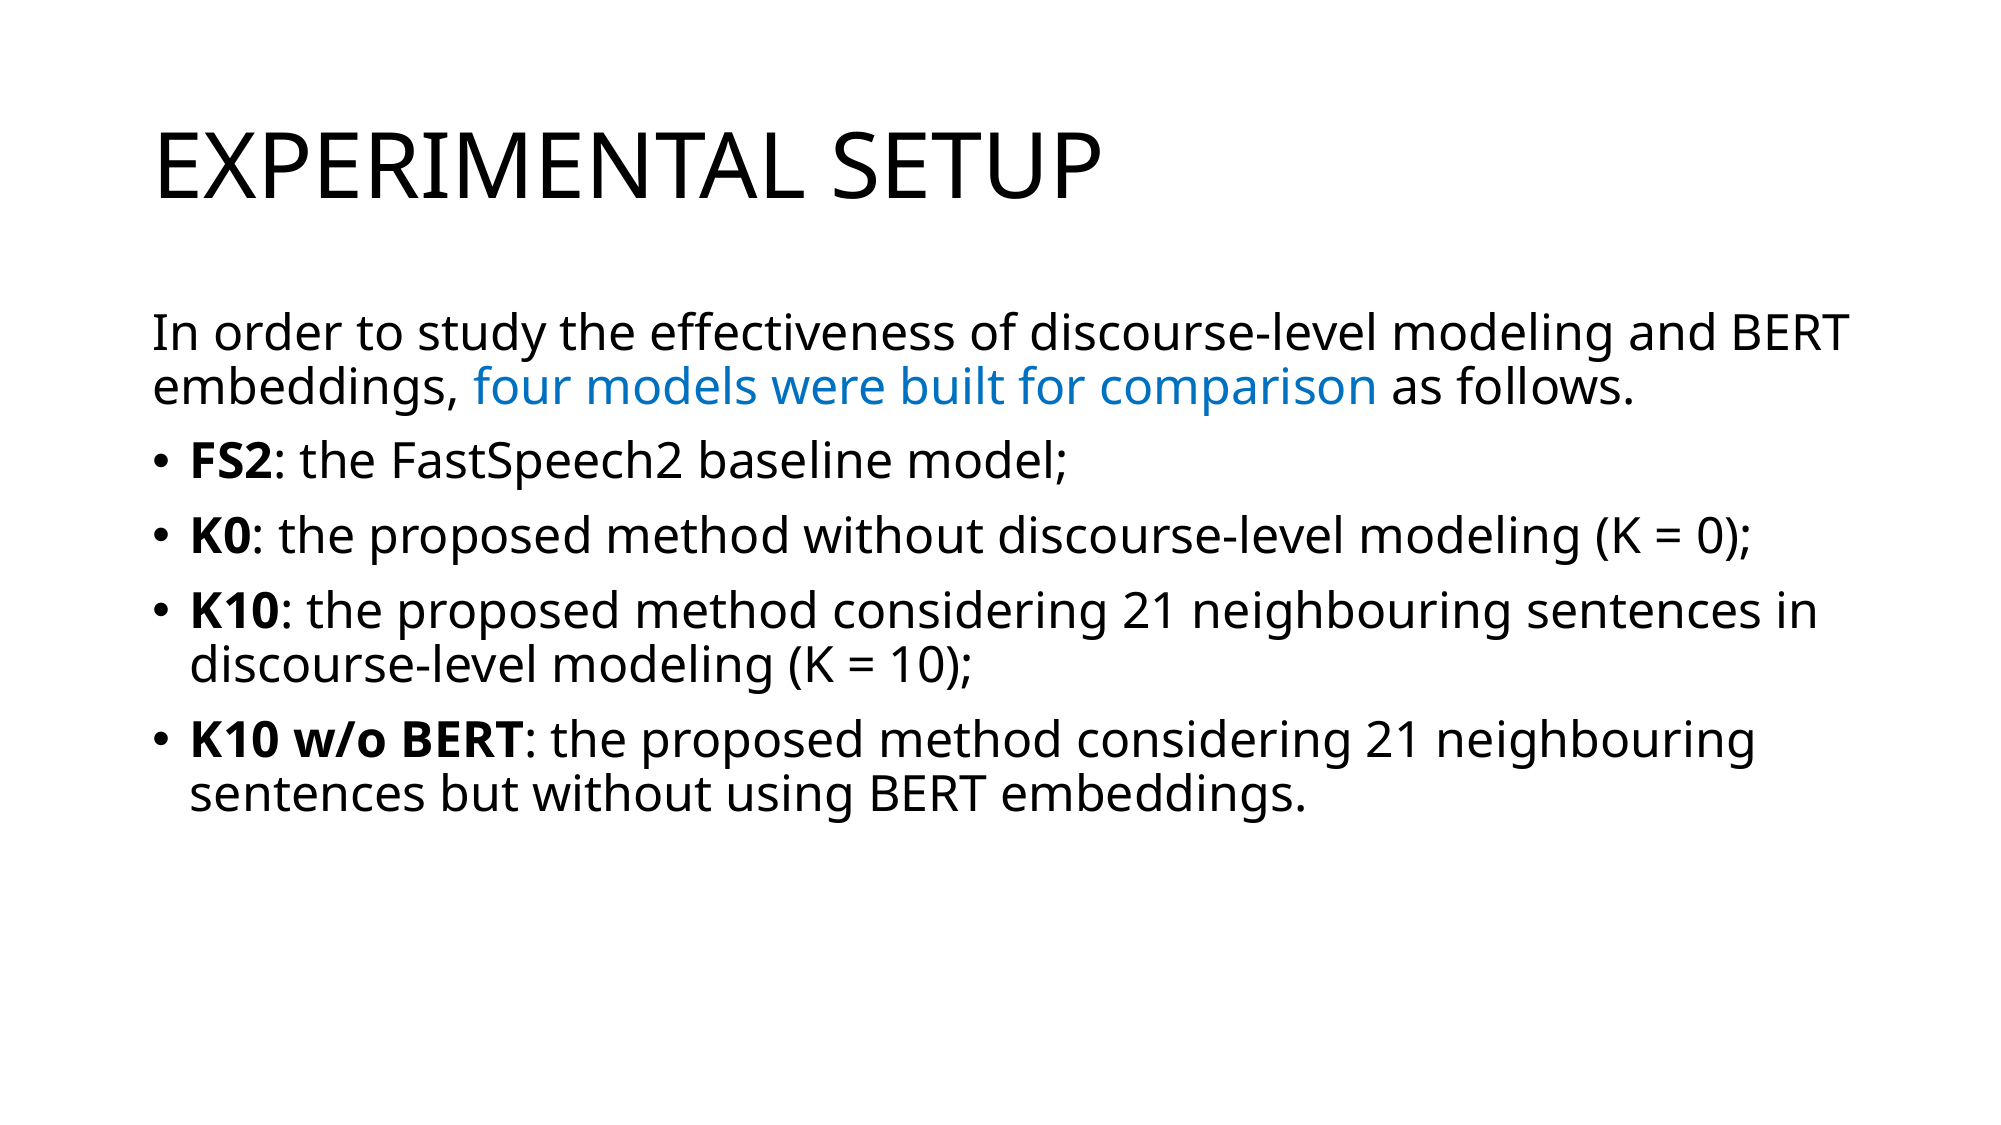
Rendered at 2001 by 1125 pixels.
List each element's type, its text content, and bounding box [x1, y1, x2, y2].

list In order to study the effectiveness of discourse-level modeling and BERT embeddings, four models were built for comparison as follows. FS2: the FastSpeech2 baseline model; K0: the proposed method without discourse-level modeling (K = 0); K10: the proposed method considering 21 neighbouring sentences in discourse-level modeling (K = 10); K10 w/o BERT: the proposed method considering 21 neighbouring sentences but without using BERT embeddings. [137, 299, 1913, 1014]
title EXPERIMENTAL SETUP [137, 59, 1863, 278]
